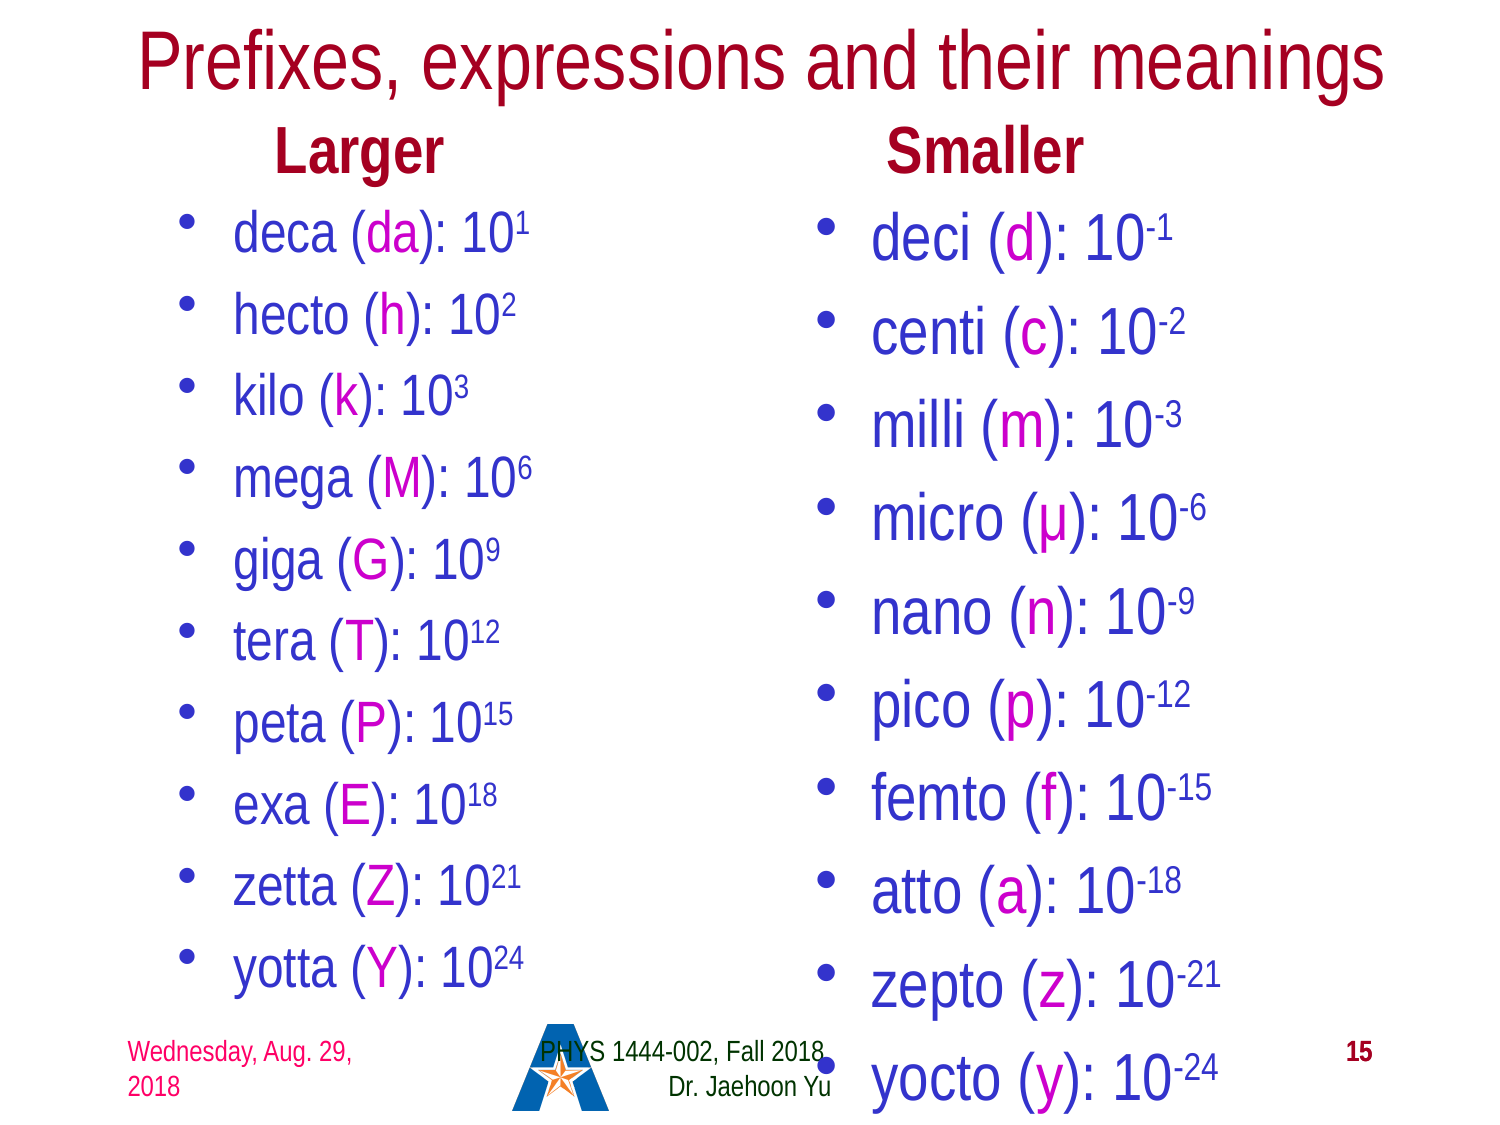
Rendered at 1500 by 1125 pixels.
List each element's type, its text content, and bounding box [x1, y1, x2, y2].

picture [512, 1101, 609, 1111]
list deci (d): 10-1 centi (c): 10-2 milli (m): 10-3 micro (μ): 10-6 nano (n): 10-9 pico (p): 10-12 femto (f): 10-15 atto (a): 10-18 zepto (z): 10-21 yocto (y): 10-24 [799, 186, 1426, 1026]
text_box 15 [1074, 1026, 1388, 1100]
text_box Smaller [872, 99, 1100, 195]
footer PHYS 1444-002, Fall 2018 Dr. Jaehoon Yu [512, 1024, 988, 1101]
text_box Larger [260, 99, 461, 195]
title Prefixes, expressions and their meanings [99, 0, 1426, 126]
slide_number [112, 1024, 426, 1101]
text_box deca (da): 101 hecto (h): 102 kilo (k): 103 mega (M): 106 giga (G): 109 tera (T): 1012 peta (P): 1015 exa (E): 1018 zetta (Z): 1021 yotta (Y): 1024 [162, 186, 763, 1000]
